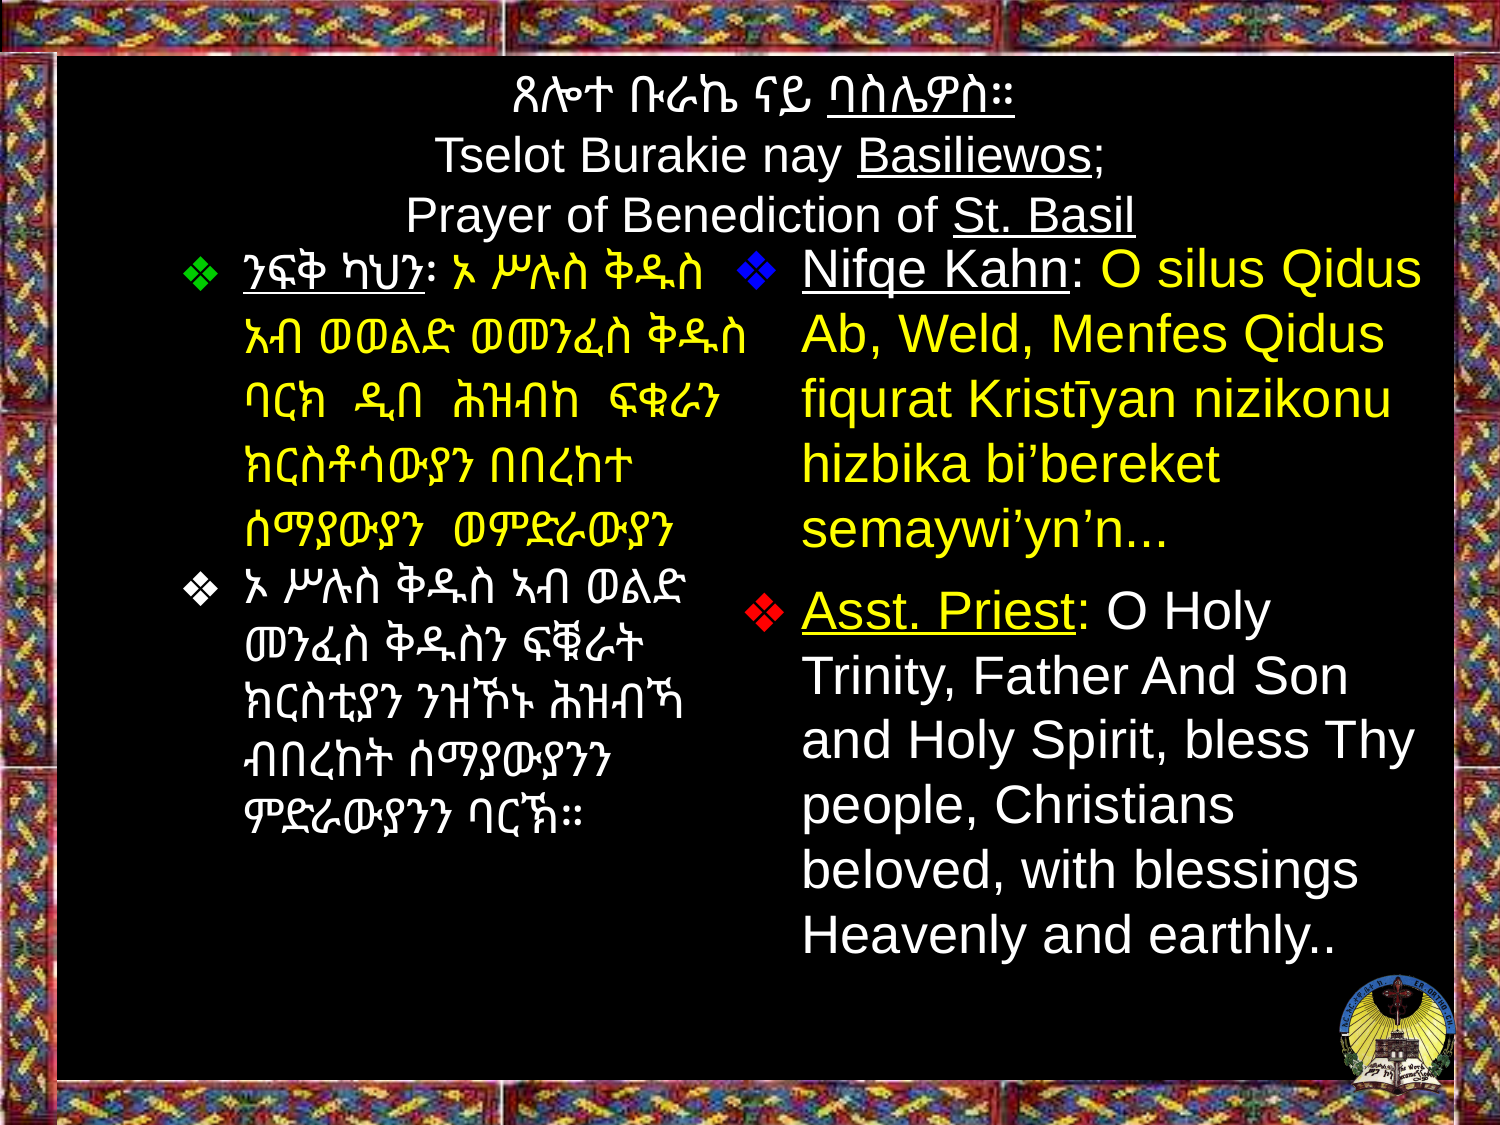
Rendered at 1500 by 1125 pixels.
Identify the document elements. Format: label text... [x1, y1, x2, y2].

picture [0, 0, 1500, 1125]
text_box Nifqe Kahn: O silus Qidus Ab, Weld, Menfes Qidus fiqurat Kristīyan nizikonu hizbika bi’bereket semaywi’yn’n... Asst. Priest: O Holy Trinity, Father And Son and Holy Spirit, bless Thy people, Christians beloved, with blessings Heavenly and earthly.. [711, 218, 1446, 1075]
text_box ጸሎተ ቡራኬ ናይ ባስሌዎስ። Tselot Burakie nay Basiliewos; Prayer of Benediction of St. Basil [80, 47, 1462, 123]
list ንፍቅ ካህን፡ ኦ ሥሉስ ቅዱስ አብ ወወልድ ወመንፈስ ቅዱስ ባርክ ዲበ ሕዝብከ ፍቁራን ክርስቶሳውያን በበረከተ ሰማያውያን ወምድራውያን ኦ ሥሉስ ቅዱስ ኣብ ወልድ መንፈስ ቅዱስን ፍቑራት ክርስቲያን ንዝኾኑ ሕዝብኻ ብበረከት ሰማያውያንን ምድራውያንን ባርኽ። [152, 226, 794, 1085]
